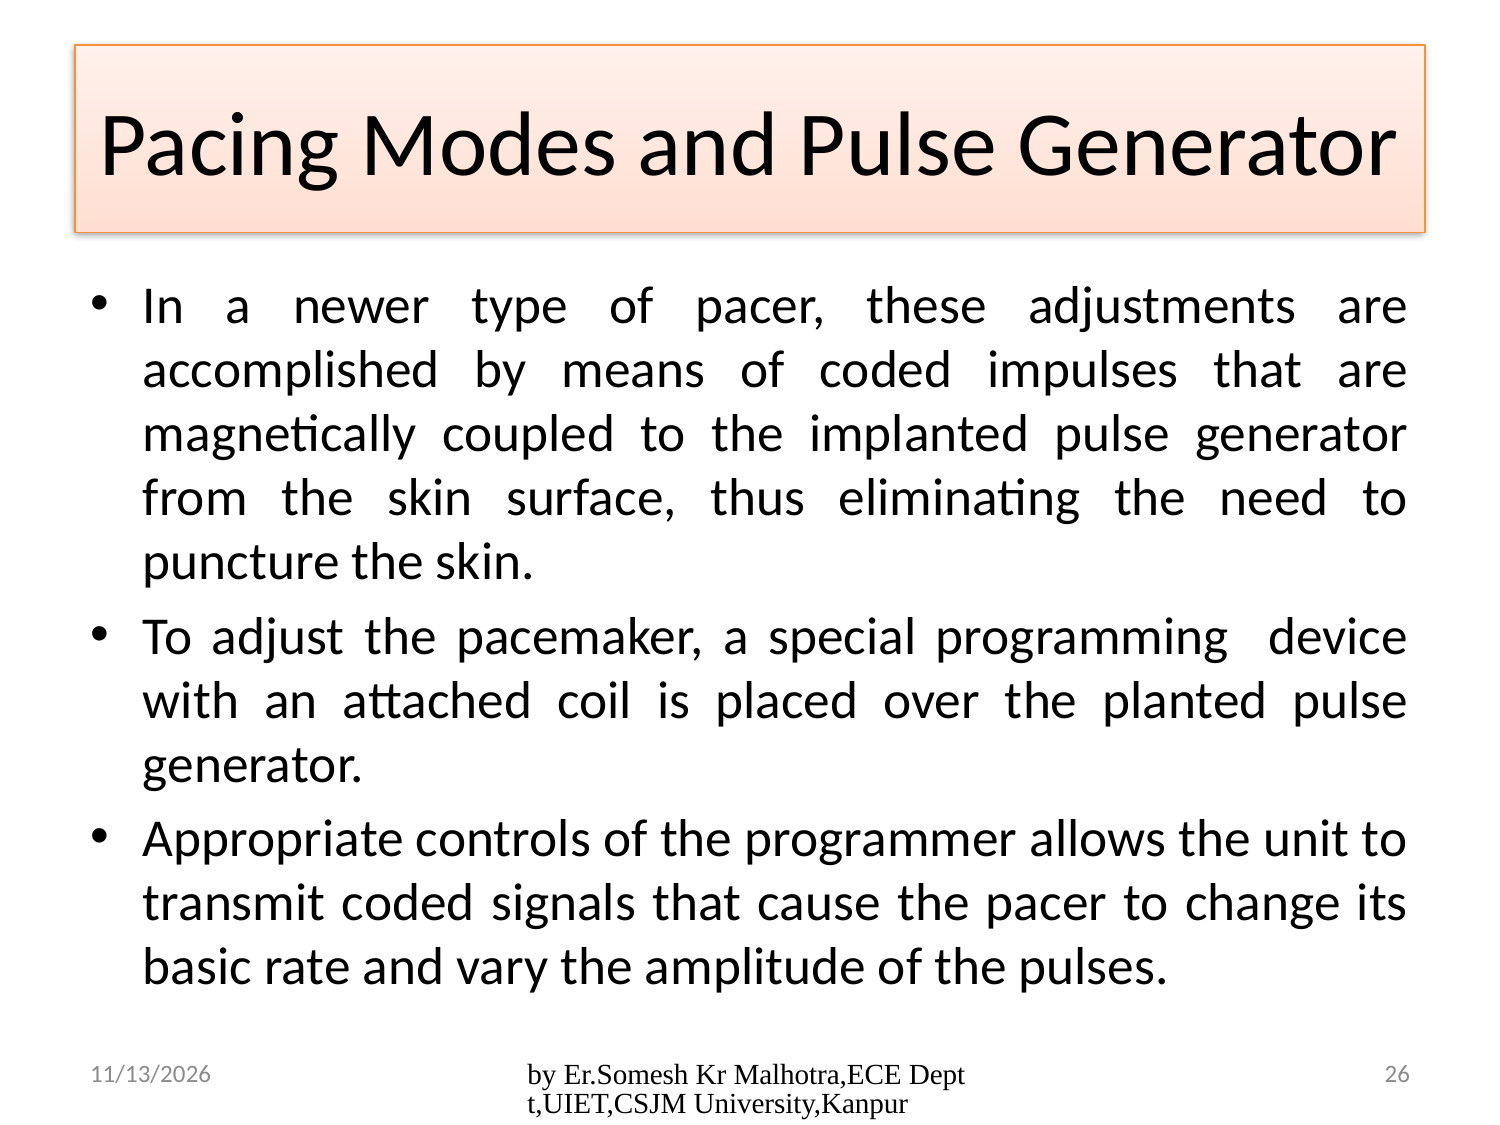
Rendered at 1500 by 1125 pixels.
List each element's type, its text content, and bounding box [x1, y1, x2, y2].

slide_number 26 [1074, 1042, 1425, 1103]
footer by Er.Somesh Kr Malhotra,ECE Deptt,UIET,CSJM University,Kanpur [512, 1042, 988, 1103]
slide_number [75, 1042, 425, 1103]
list In a newer type of pacer, these adjustments are accomplished by means of coded impulses that are magnetically coupled to the implanted pulse generator from the skin surface, thus eliminating the need to puncture the skin. To adjust the pacemaker, a special programming device with an attached coil is placed over the planted pulse generator. Appropriate controls of the programmer allows the unit to transmit coded signals that cause the pacer to change its basic rate and vary the amplitude of the pulses. [75, 262, 1425, 1005]
title Pacing Modes and Pulse Generator [74, 44, 1426, 233]
